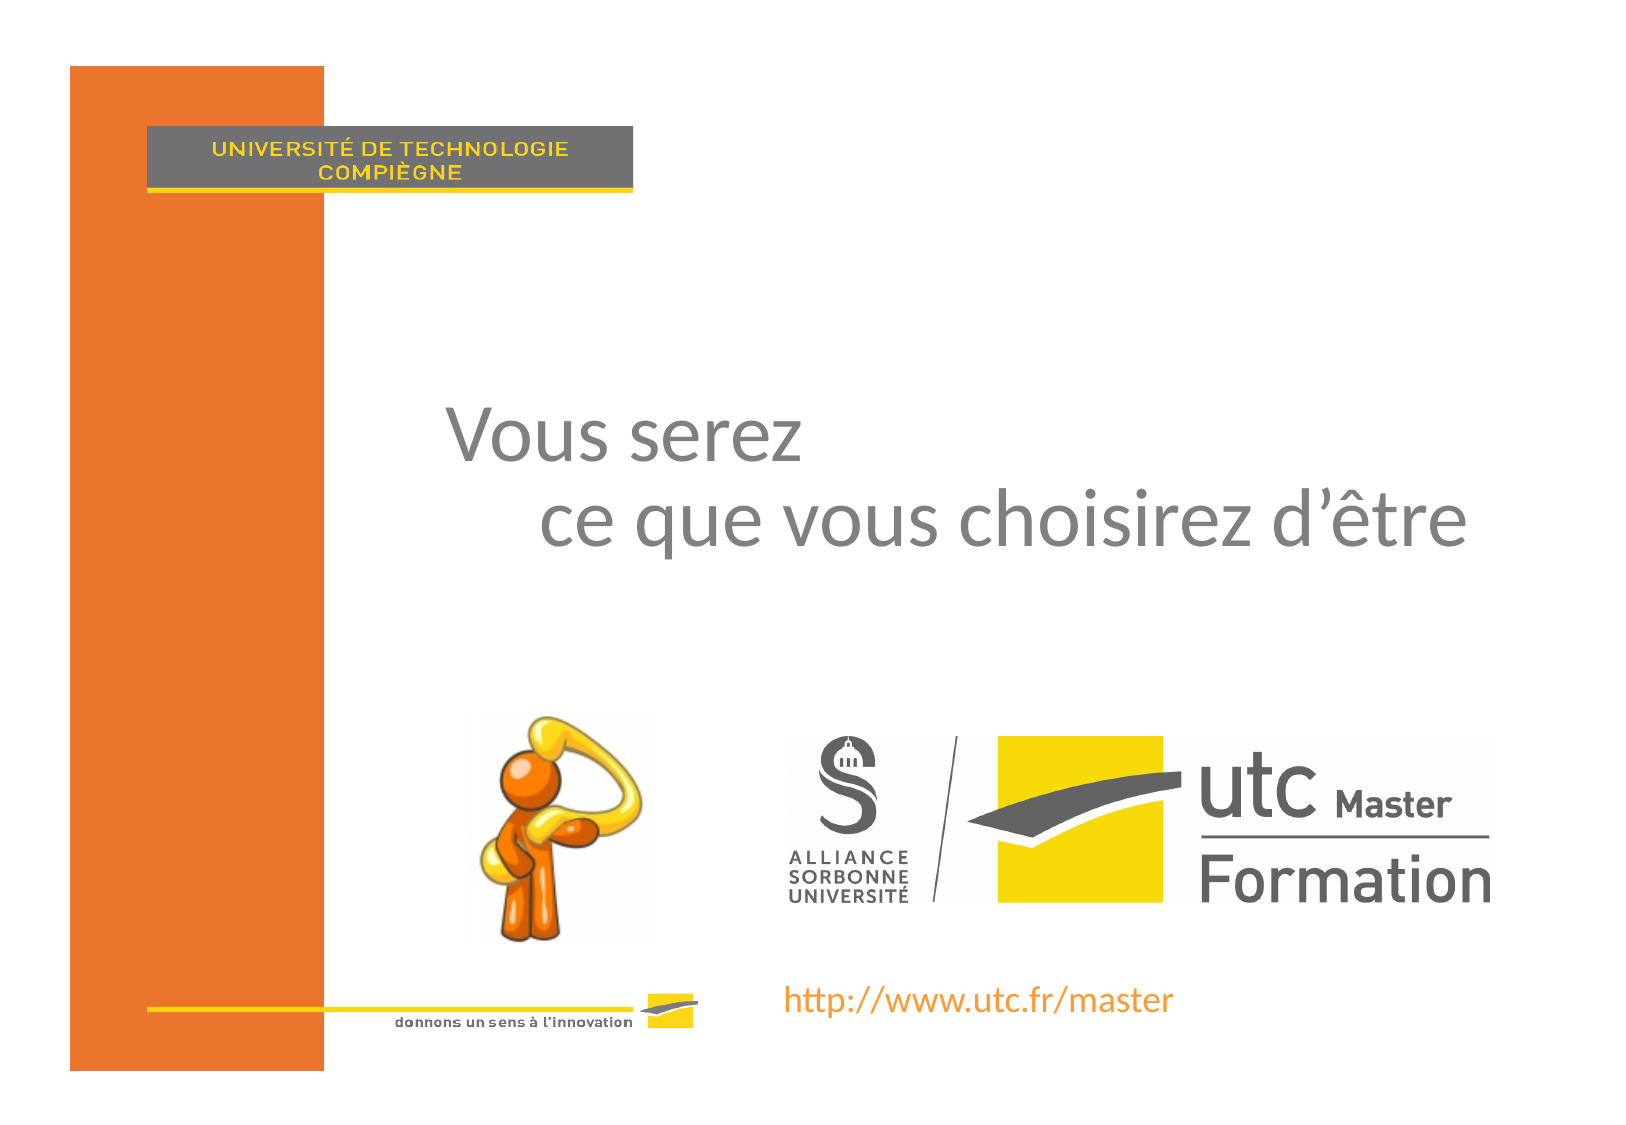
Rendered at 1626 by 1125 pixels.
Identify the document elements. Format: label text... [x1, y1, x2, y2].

text_box Vous serez ce que vous choisirez d’être [430, 270, 1485, 571]
picture [789, 736, 1490, 903]
picture [70, 66, 711, 1071]
text_box http://www.utc.fr/master [768, 973, 1190, 1028]
